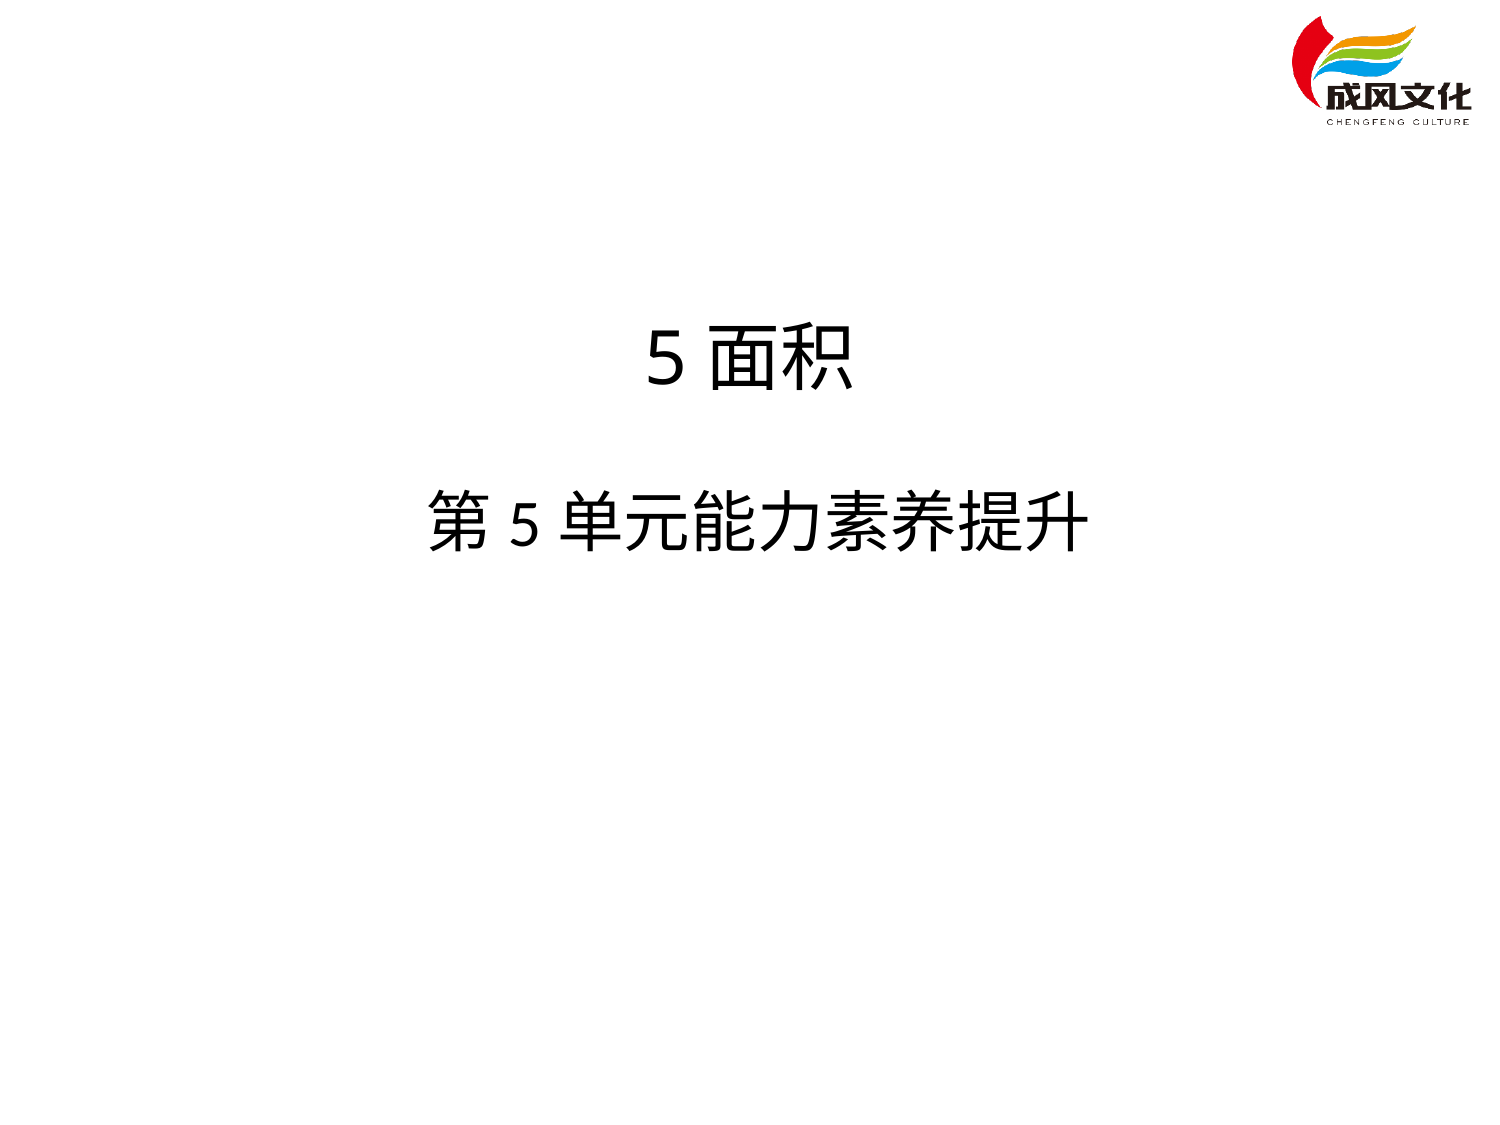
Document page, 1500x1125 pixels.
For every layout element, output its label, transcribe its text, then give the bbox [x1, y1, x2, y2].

text_box 5面积 [259, 302, 1240, 408]
text_box 第5单元能力素养提升 [273, 472, 1243, 567]
picture [1281, 0, 1489, 136]
